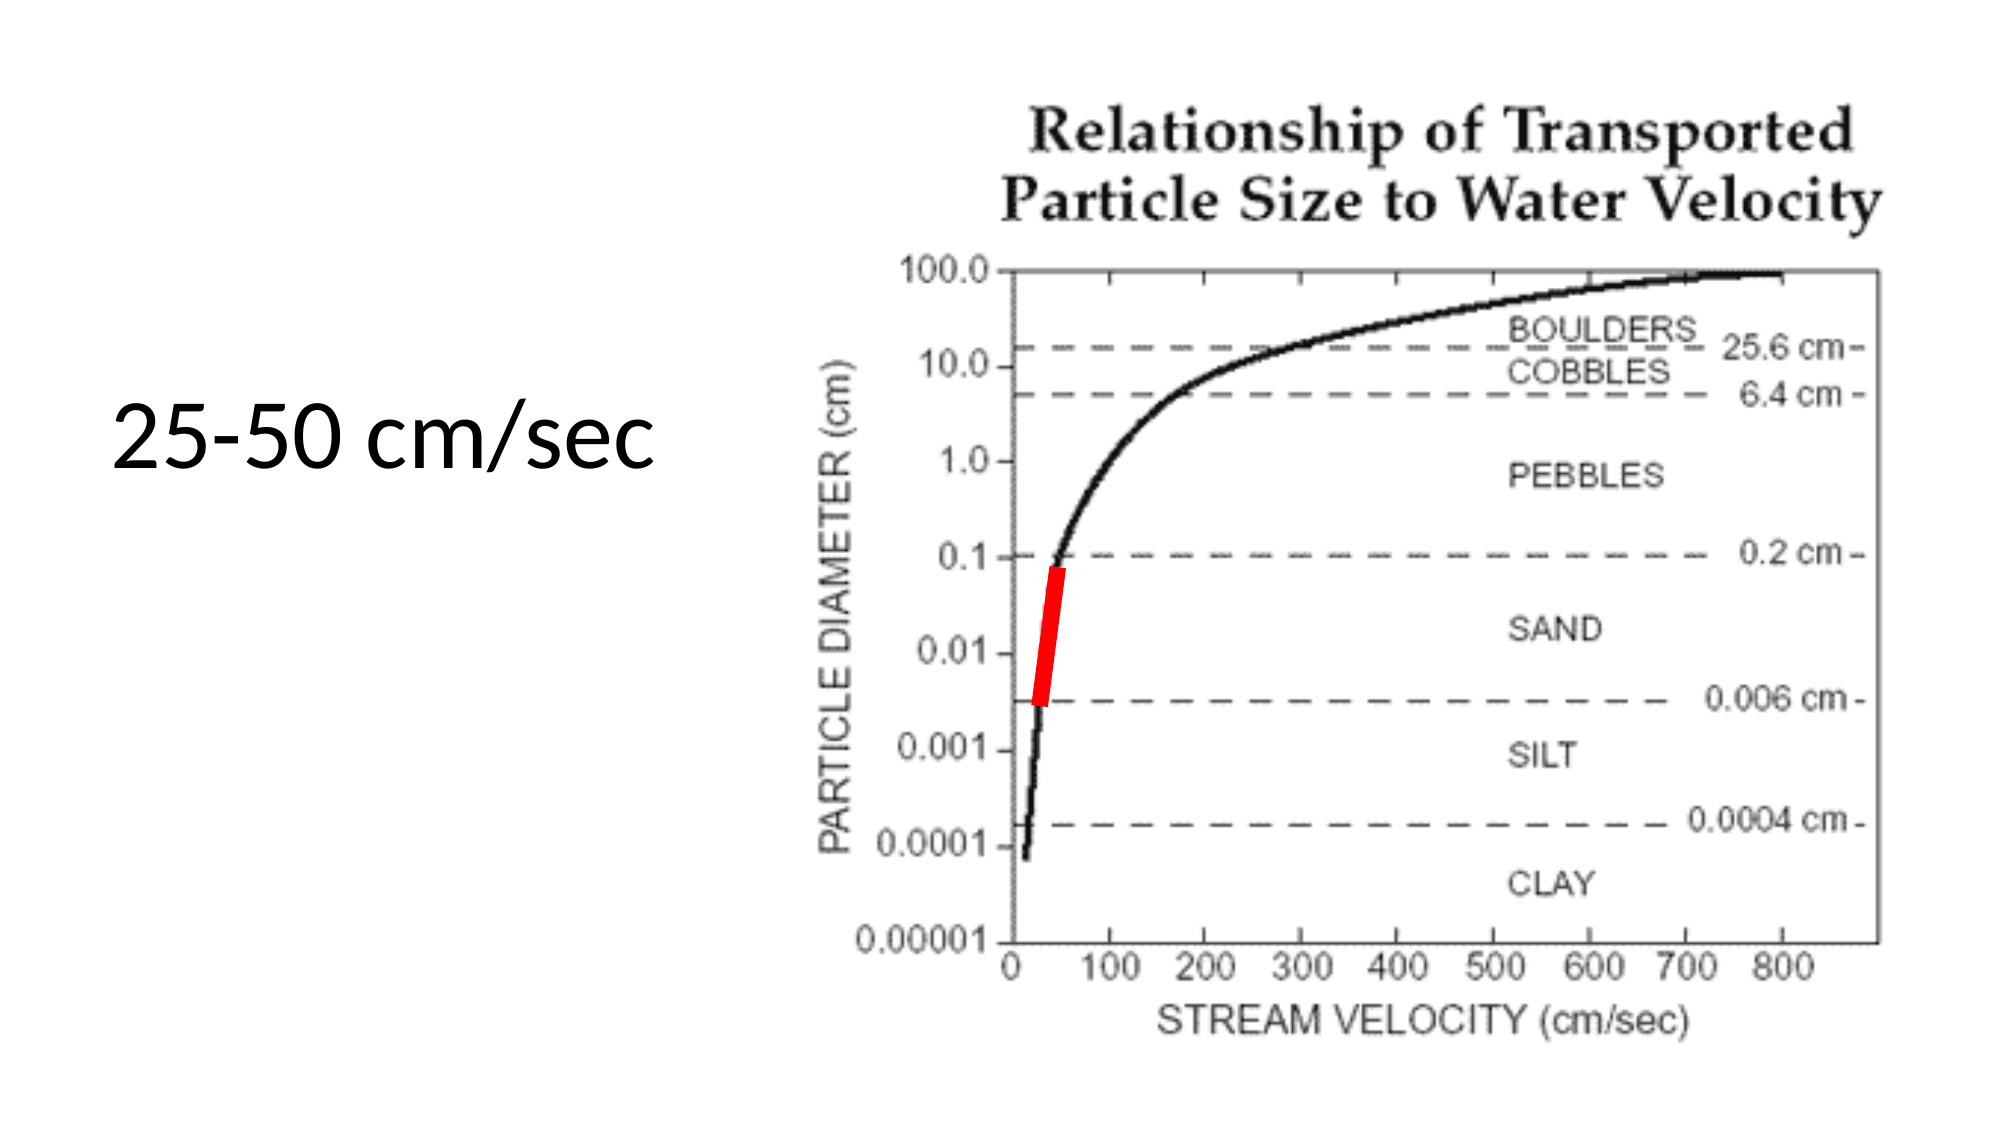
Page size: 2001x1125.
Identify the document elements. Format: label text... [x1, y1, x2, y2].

picture [780, 83, 1909, 1051]
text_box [1039, 567, 1058, 706]
text_box 25-50 cm/sec [68, 375, 699, 544]
